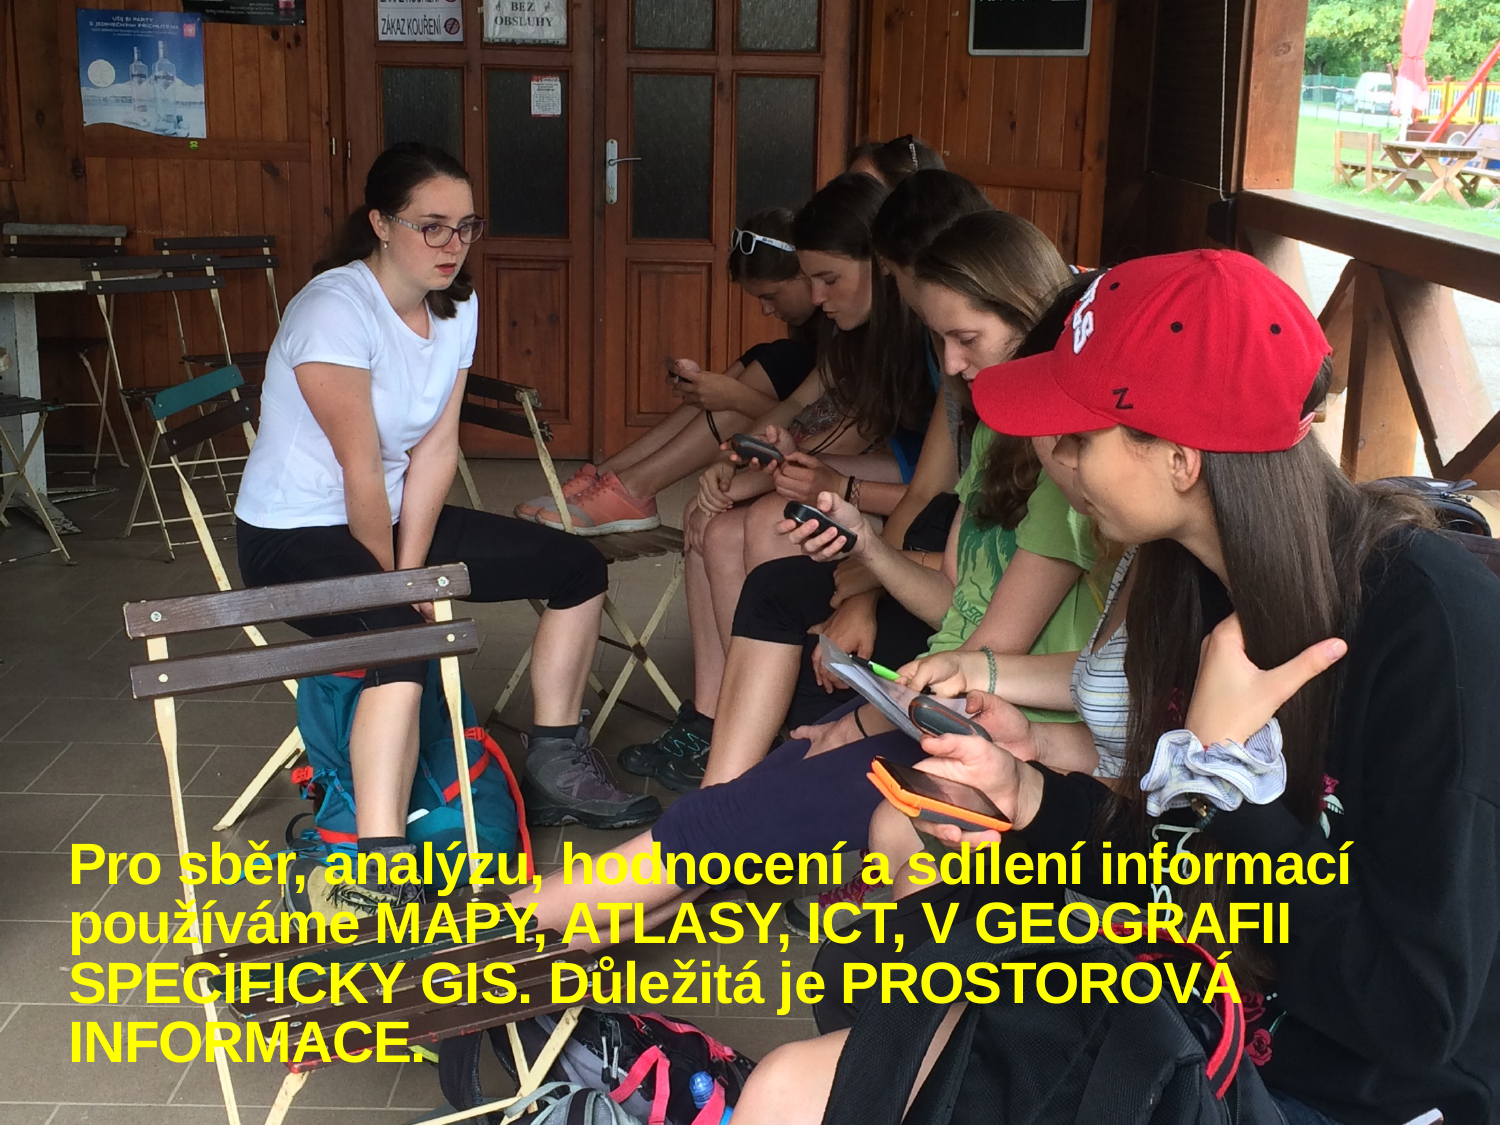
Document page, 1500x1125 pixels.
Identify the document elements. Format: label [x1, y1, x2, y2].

list [0, 0, 1500, 1125]
